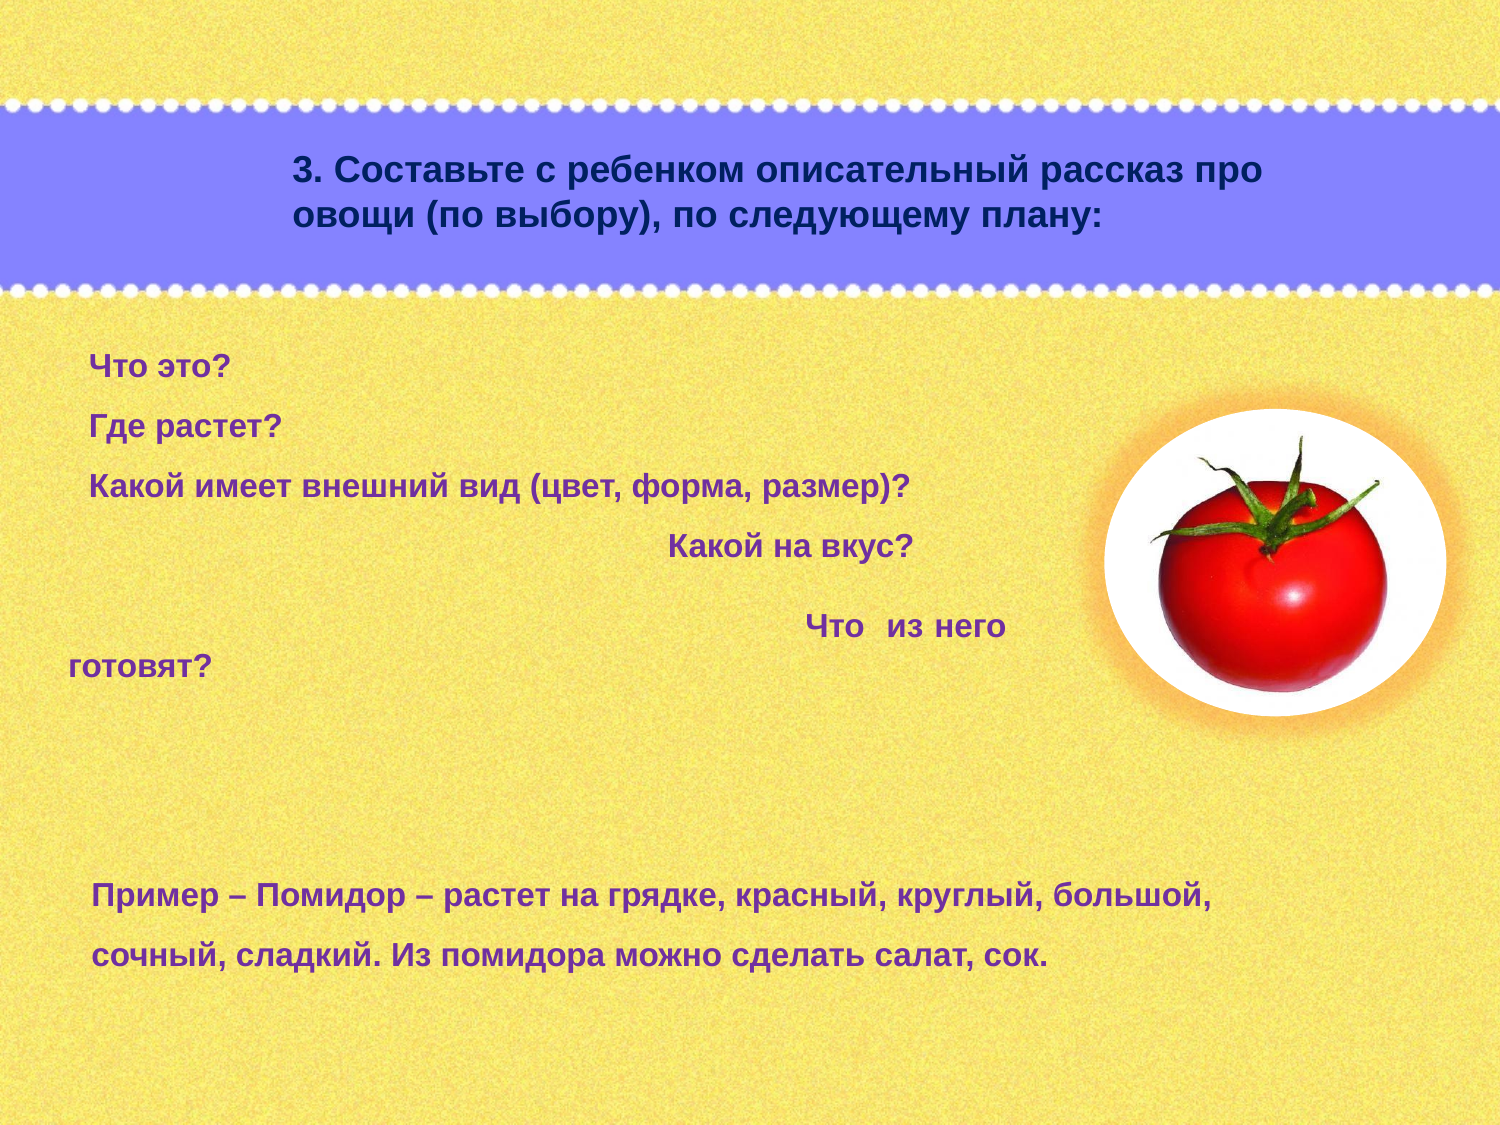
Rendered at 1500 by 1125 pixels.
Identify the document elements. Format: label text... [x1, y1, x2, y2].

text_box Что это? Где растет? Какой имеет внешний вид (цвет, форма, размер)? Какой на вкус? Что из него готовят? [53, 297, 1022, 772]
text_box Пример – Помидор – растет на грядке, красный, круглый, большой, сочный, сладкий. Из помидора можно сделать салат, сок. [76, 845, 1353, 981]
picture [0, 0, 1500, 1125]
text_box 3. Составьте с ребенком описательный рассказ про овощи (по выбору), по следующему плану: [277, 137, 1353, 242]
